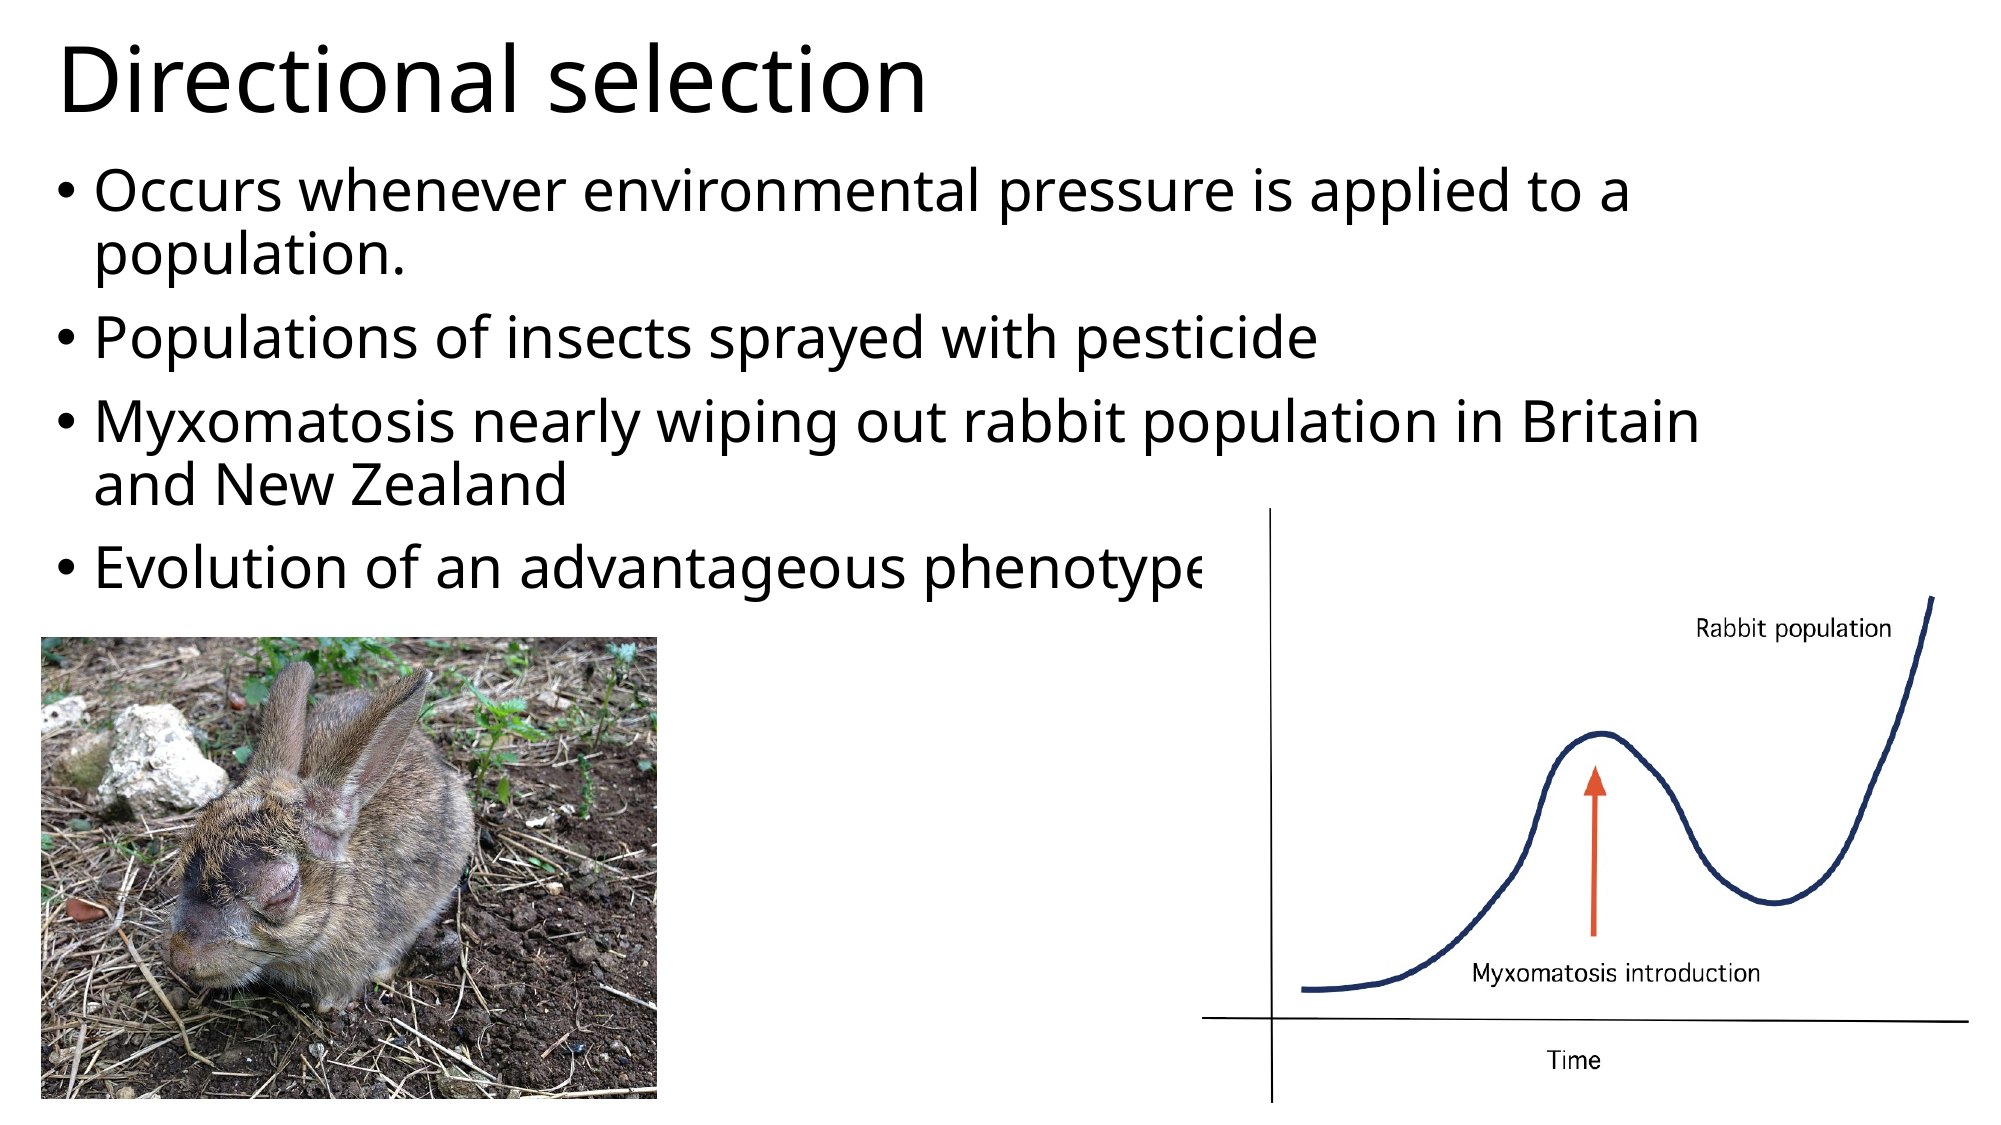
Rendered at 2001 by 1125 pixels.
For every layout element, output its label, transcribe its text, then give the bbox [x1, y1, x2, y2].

list Occurs whenever environmental pressure is applied to a population. Populations of insects sprayed with pesticide Myxomatosis nearly wiping out rabbit population in Britain and New Zealand Evolution of an advantageous phenotype. [41, 153, 1767, 868]
picture [1202, 508, 1969, 1103]
picture [41, 637, 657, 1099]
title Directional selection [41, 0, 1767, 153]
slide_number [137, 1099, 588, 1103]
